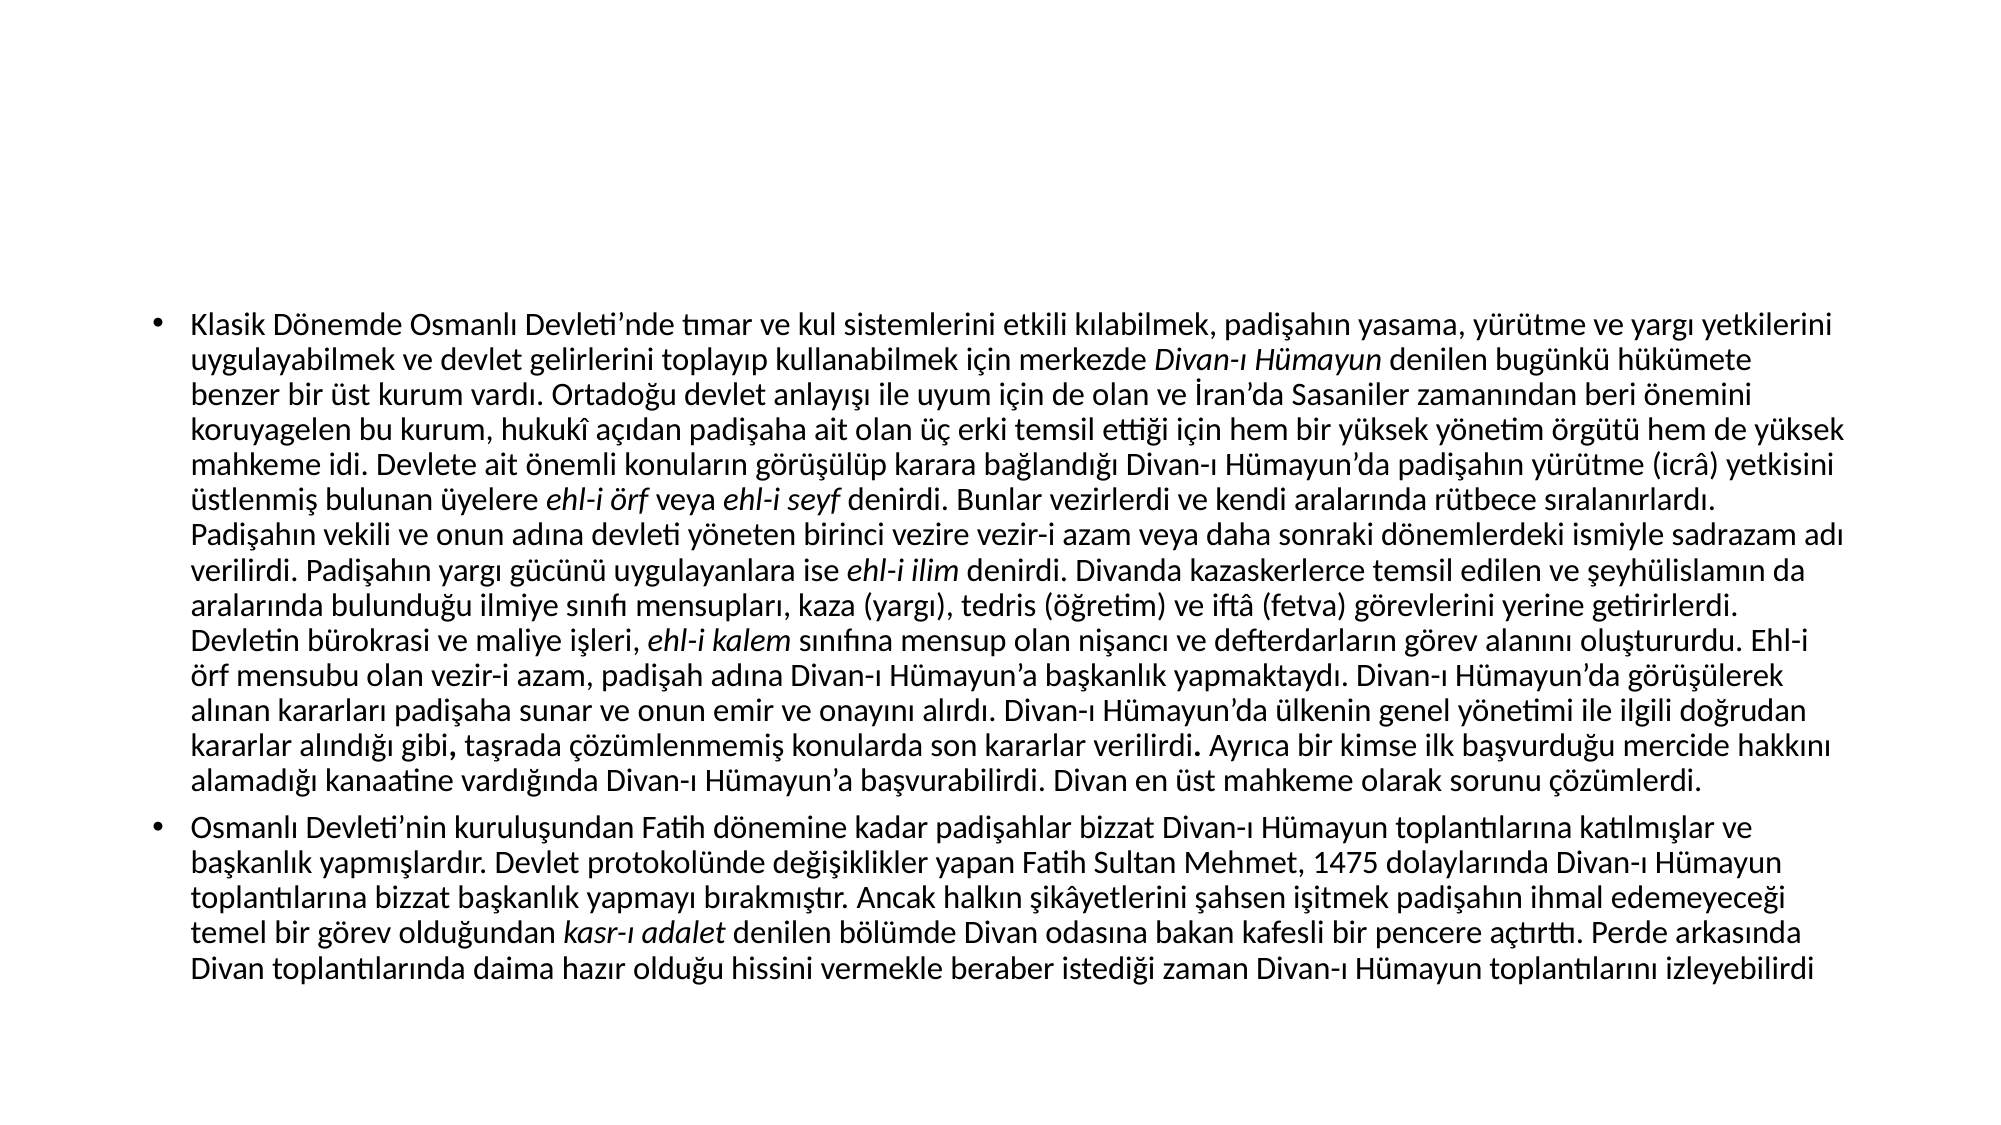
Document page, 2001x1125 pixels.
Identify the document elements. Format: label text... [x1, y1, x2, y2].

list Klasik Dönemde Osmanlı Devleti’nde tımar ve kul sistemlerini etkili kılabilmek, padişahın yasama, yürütme ve yargı yetkilerini uygulayabilmek ve devlet gelirlerini toplayıp kullanabilmek için merkezde Divan-ı Hümayun denilen bugünkü hükümete benzer bir üst kurum vardı. Ortadoğu devlet anlayışı ile uyum için de olan ve İran’da Sasaniler zamanından beri önemini koruyagelen bu kurum, hukukî açıdan padişaha ait olan üç erki temsil ettiği için hem bir yüksek yönetim örgütü hem de yüksek mahkeme idi. Devlete ait önemli konuların görüşülüp karara bağlandığı Divan-ı Hümayun’da padişahın yürütme (icrâ) yetkisini üstlenmiş bulunan üyelere ehl-i örf veya ehl-i seyf denirdi. Bunlar vezirlerdi ve kendi aralarında rütbece sıralanırlardı. Padişahın vekili ve onun adına devleti yöneten birinci vezire vezir-i azam veya daha sonraki dönemlerdeki ismiyle sadrazam adı verilirdi. Padişahın yargı gücünü uygulayanlara ise ehl-i ilim denirdi. Divanda kazaskerlerce temsil edilen ve şeyhülislamın da aralarında bulunduğu ilmiye sınıfı mensupları, kaza (yargı), tedris (öğretim) ve iftâ (fetva) görevlerini yerine getirirlerdi. Devletin bürokrasi ve maliye işleri, ehl-i kalem sınıfına mensup olan nişancı ve defterdarların görev alanını oluştururdu. Ehl-i örf mensubu olan vezir-i azam, padişah adına Divan-ı Hümayun’a başkanlık yapmaktaydı. Divan-ı Hümayun’da görüşülerek alınan kararları padişaha sunar ve onun emir ve onayını alırdı. Divan-ı Hümayun’da ülkenin genel yönetimi ile ilgili doğrudan kararlar alındığı gibi, taşrada çözümlenmemiş konularda son kararlar verilirdi. Ayrıca bir kimse ilk başvurduğu mercide hakkını alamadığı kanaatine vardığında Divan-ı Hümayun’a başvurabilirdi. Divan en üst mahkeme olarak sorunu çözümlerdi. Osmanlı Devleti’nin kuruluşundan Fatih dönemine kadar padişahlar bizzat Divan-ı Hümayun toplantılarına katılmışlar ve başkanlık yapmışlardır. Devlet protokolünde değişiklikler yapan Fatih Sultan Mehmet, 1475 dolaylarında Divan-ı Hümayun toplantılarına bizzat başkanlık yapmayı bırakmıştır. Ancak halkın şikâyetlerini şahsen işitmek padişahın ihmal edemeyeceği temel bir görev olduğundan kasr-ı adalet denilen bölümde Divan odasına bakan kafesli bir pencere açtırttı. Perde arkasında Divan toplantılarında daima hazır olduğu hissini vermekle beraber istediği zaman Divan-ı Hümayun toplantılarını izleyebilirdi [137, 299, 1863, 1014]
